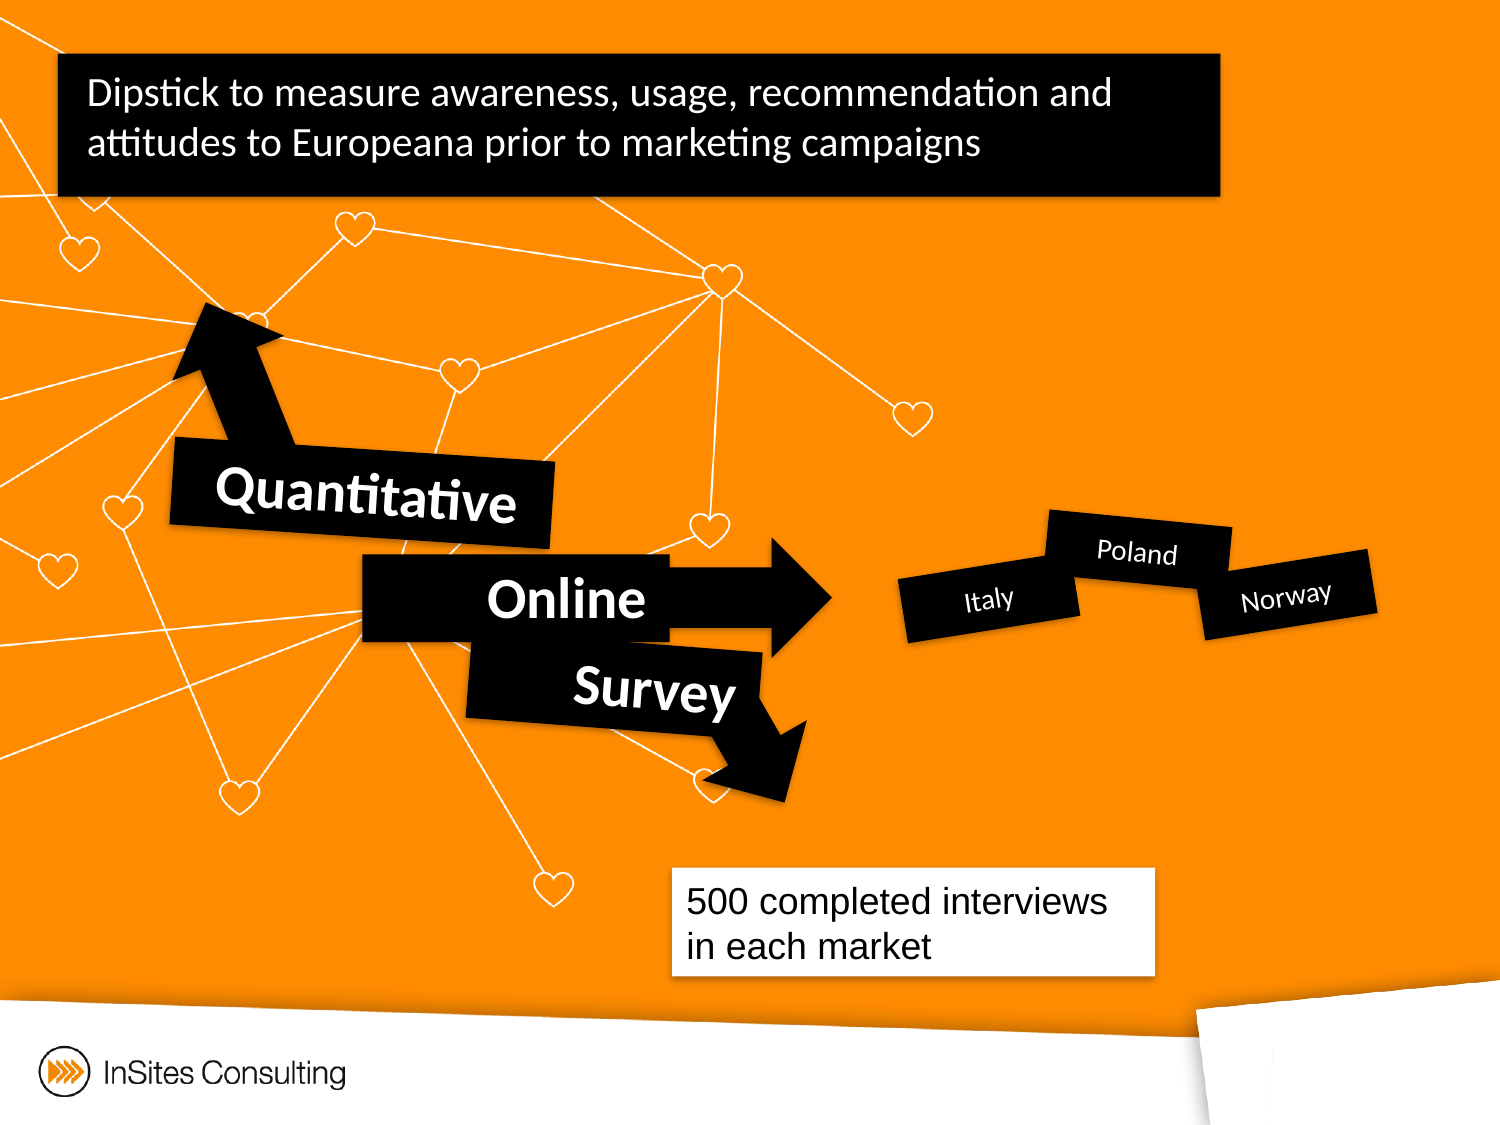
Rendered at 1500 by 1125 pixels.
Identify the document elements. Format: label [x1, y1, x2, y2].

text_box [468, 640, 761, 730]
text_box [171, 448, 554, 537]
picture [0, 0, 1500, 1125]
text_box [362, 552, 670, 643]
